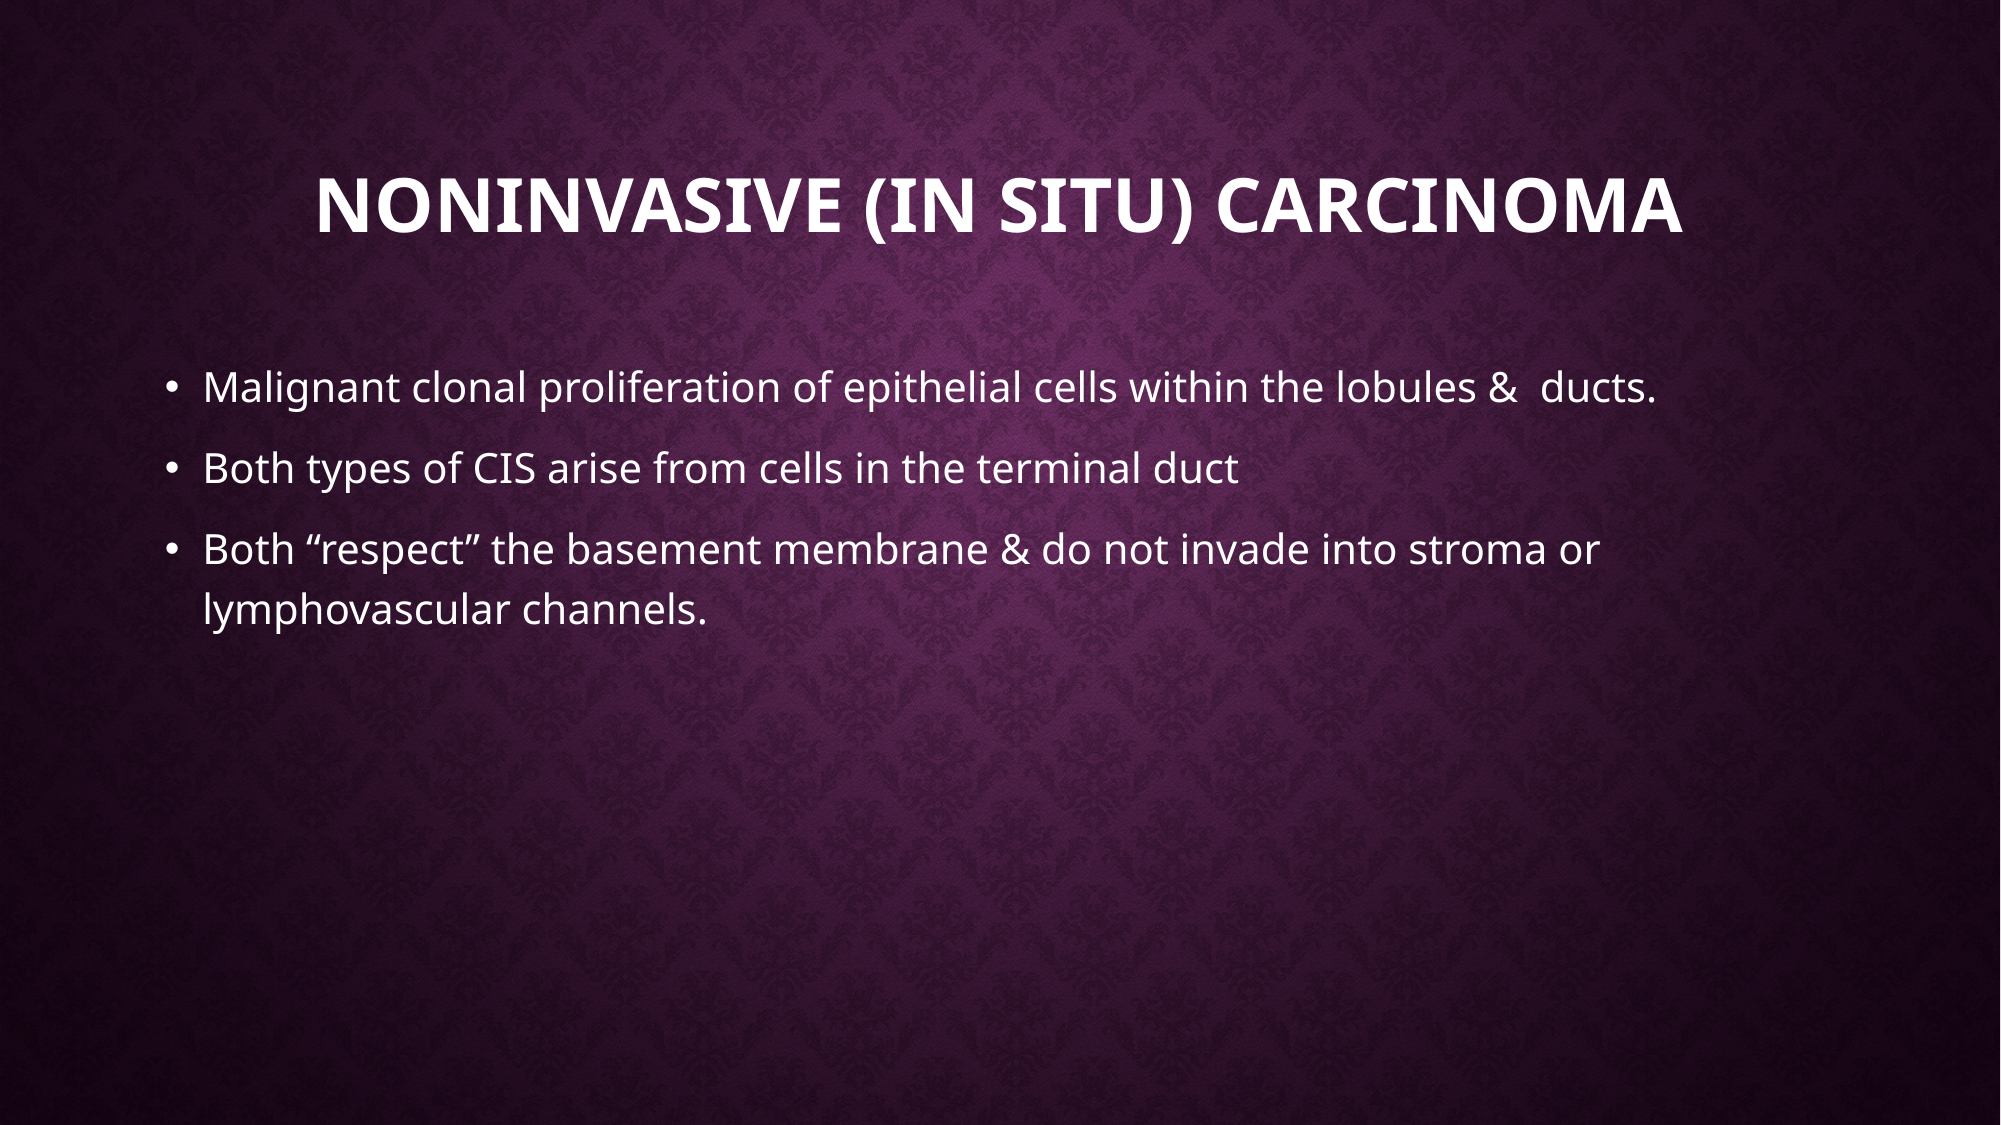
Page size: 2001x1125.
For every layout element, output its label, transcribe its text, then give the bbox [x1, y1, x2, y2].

title Noninvasive (in Situ) Carcinoma [149, 99, 1849, 318]
list Malignant clonal proliferation of epithelial cells within the lobules & ducts. Both types of CIS arise from cells in the terminal duct Both “respect” the basement membrane & do not invade into stroma or lymphovascular channels. [149, 343, 1849, 950]
